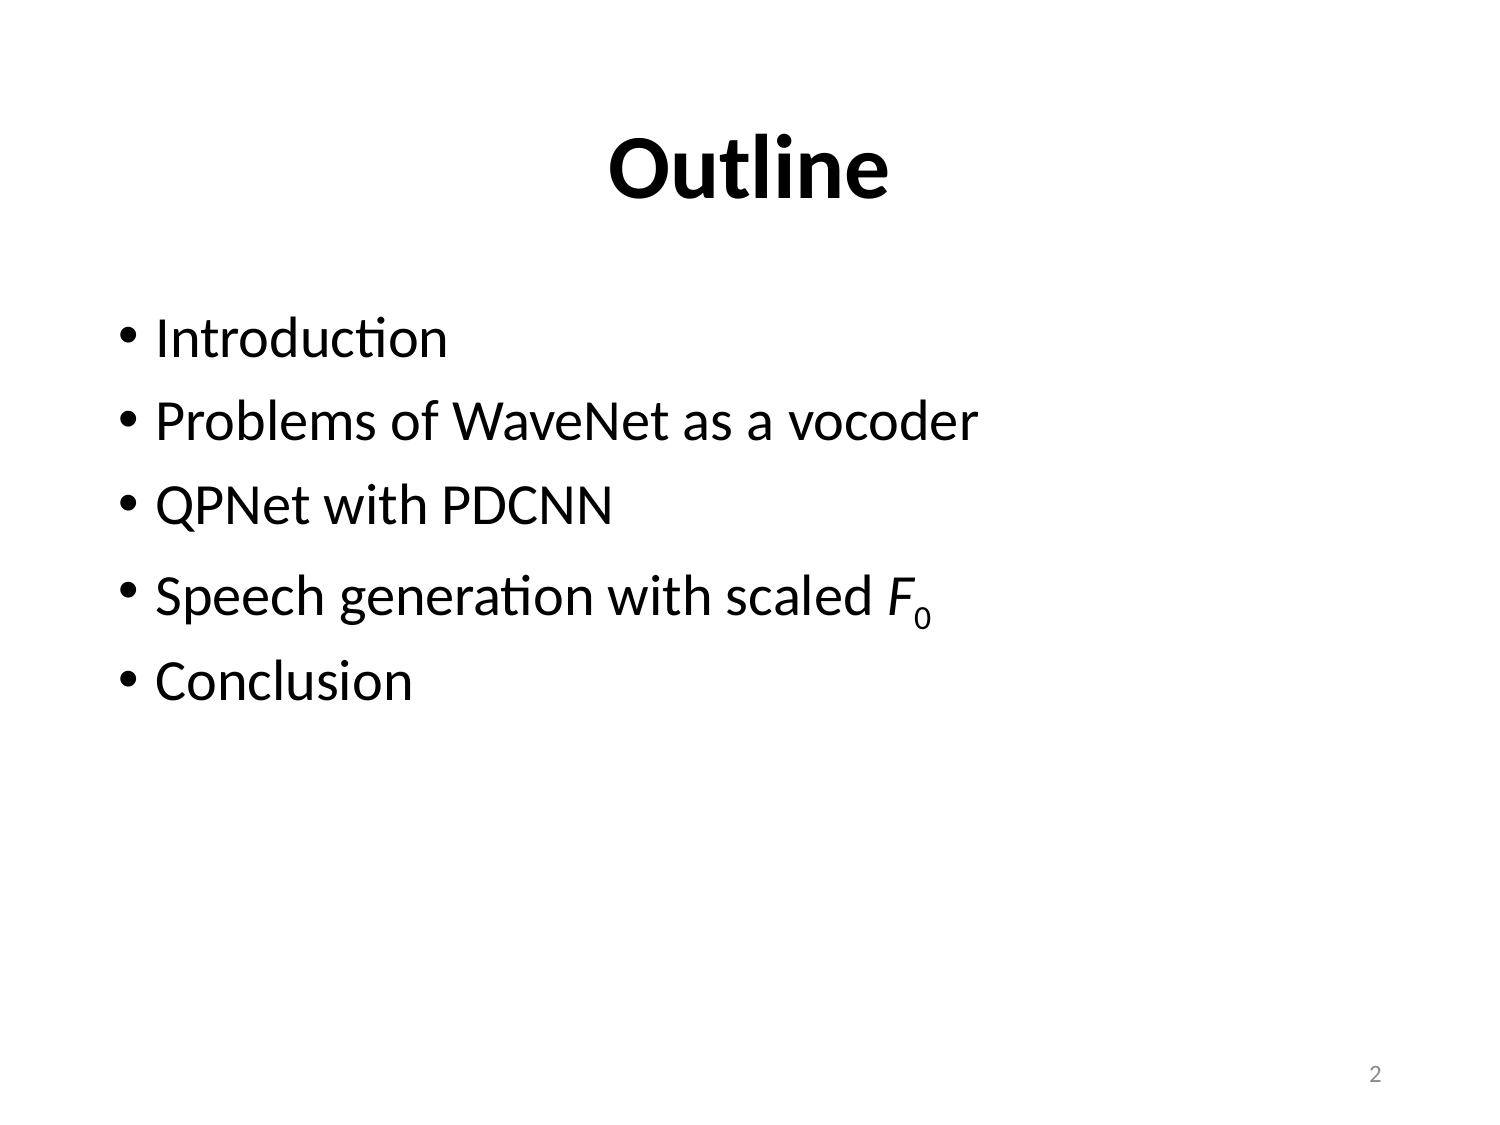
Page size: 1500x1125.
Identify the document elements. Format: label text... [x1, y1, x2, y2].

title Outline [103, 59, 1397, 278]
slide_number 1 [1059, 1042, 1397, 1103]
list Introduction Problems of WaveNet as a vocoder QPNet with PDCNN Speech generation with scaled F0 Conclusion [103, 299, 1397, 1014]
